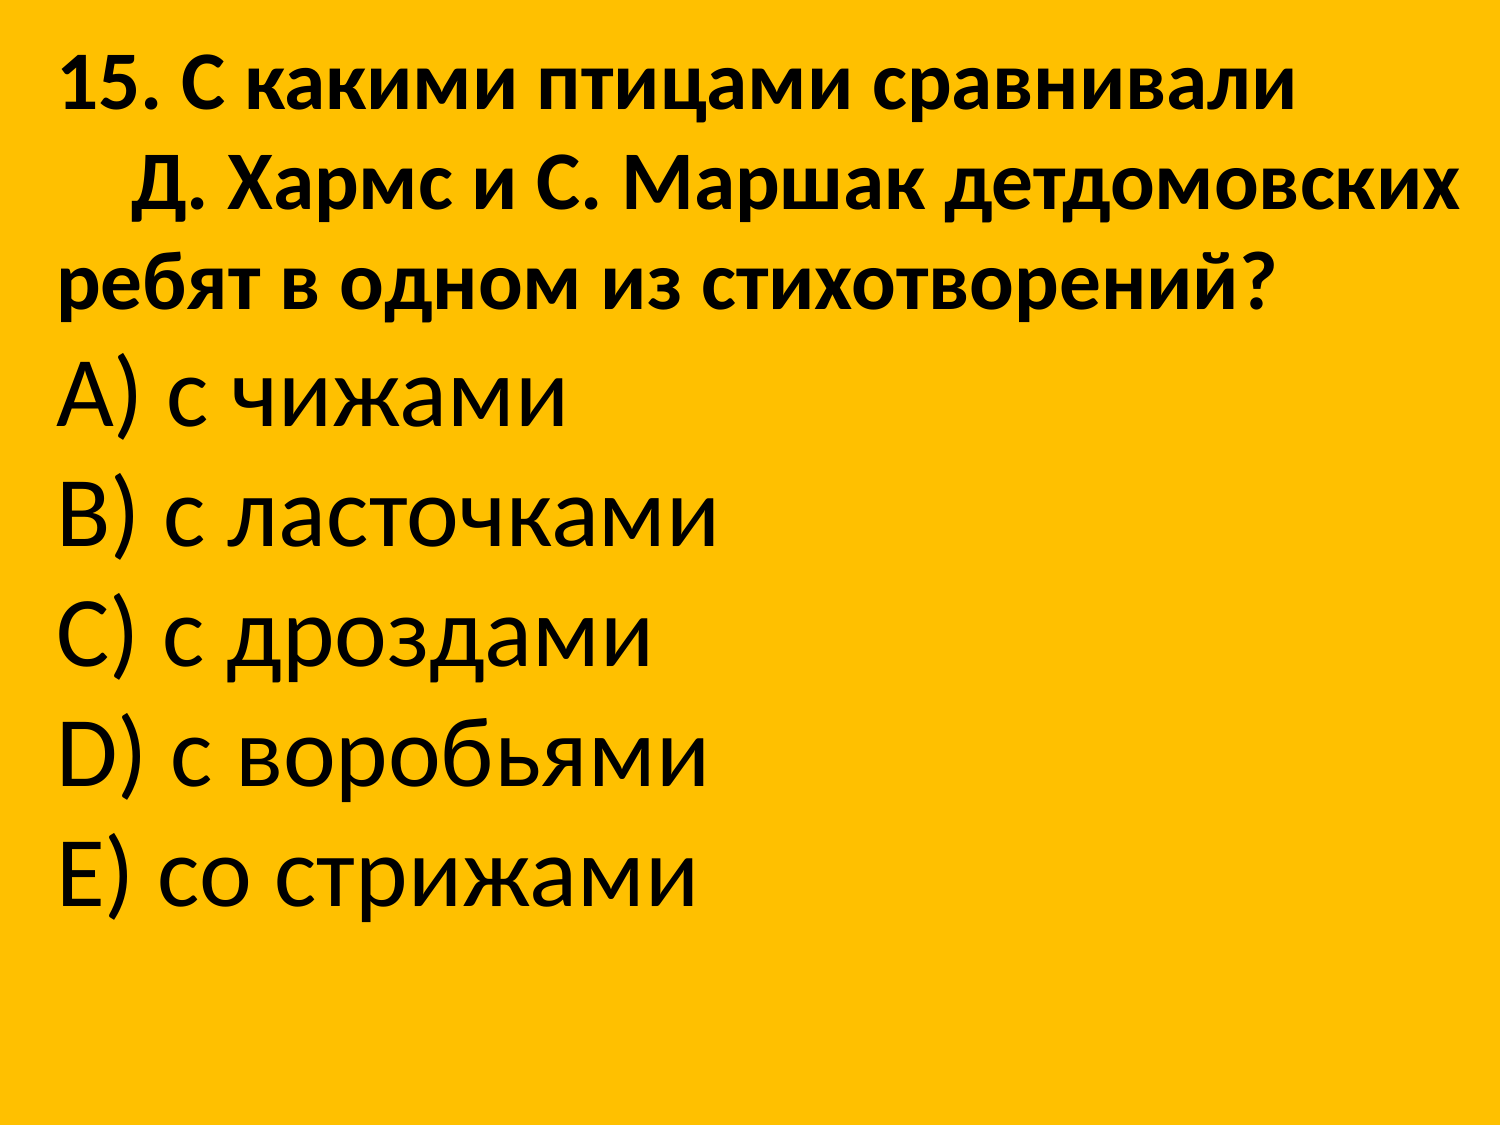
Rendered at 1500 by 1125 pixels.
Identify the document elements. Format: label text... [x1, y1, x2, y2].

text_box 15. С какими птицами сравнивали Д. Хармс и С. Маршак детдомовских ребят в одном из стихотворений? A) с чижами B) с ласточками C) с дроздами D) с воробьями E) со стрижами [41, 19, 1500, 1034]
